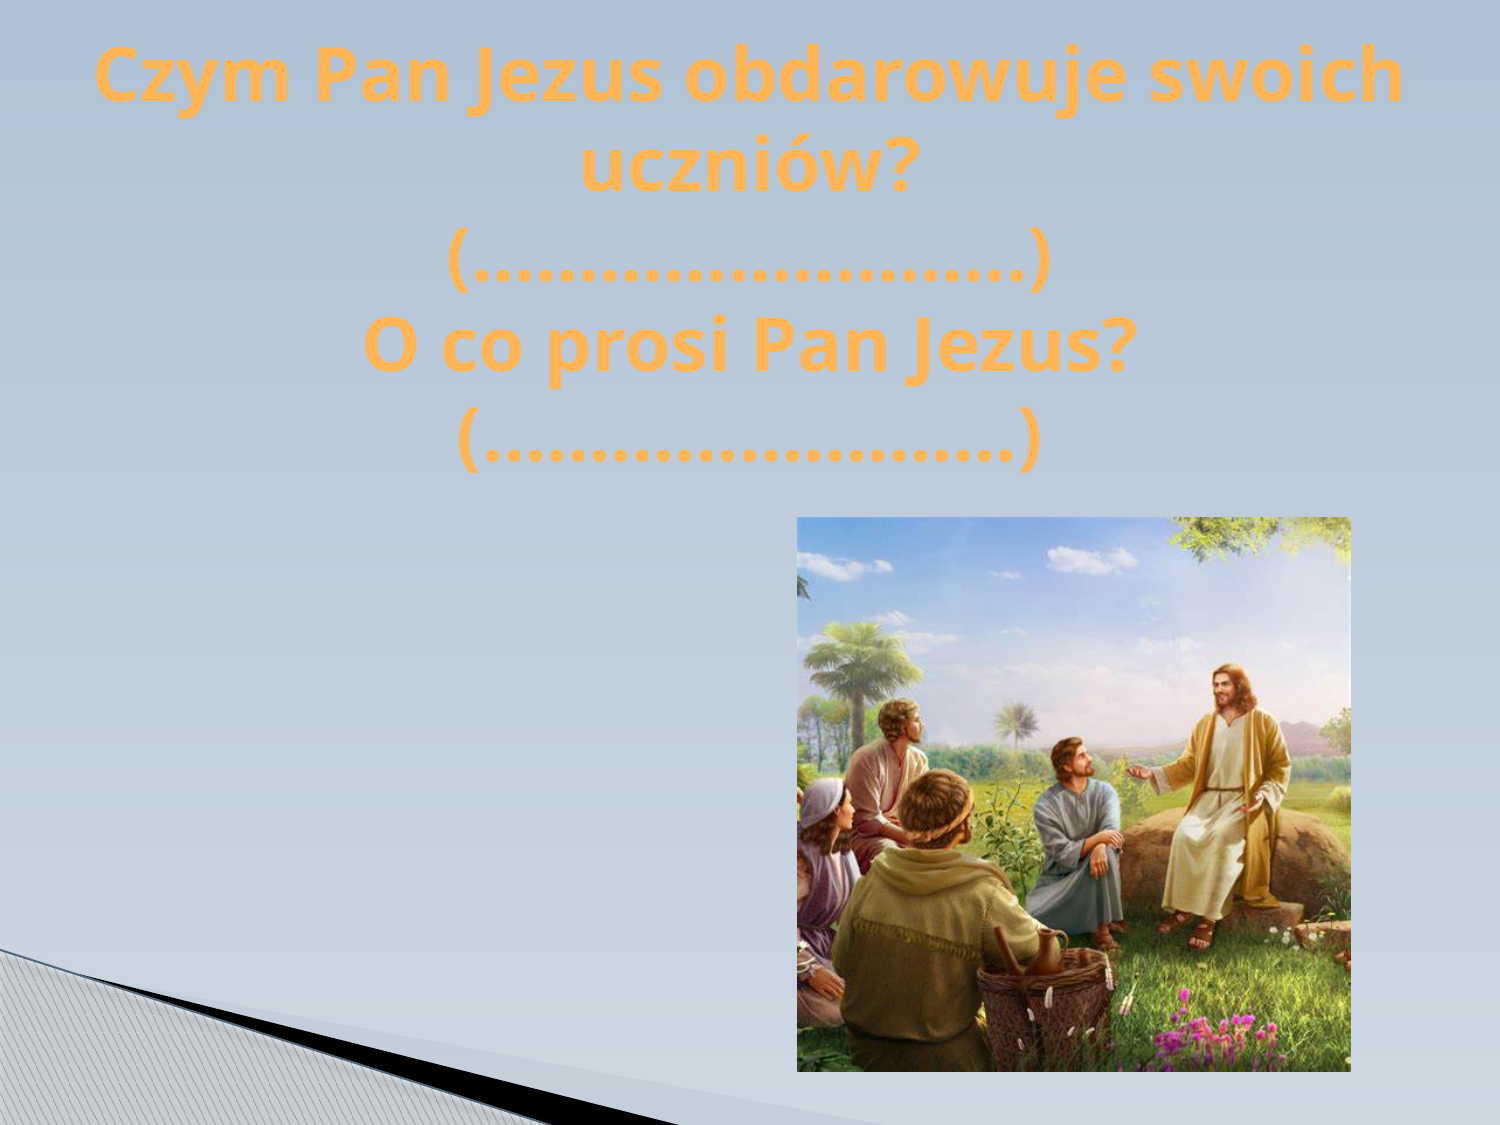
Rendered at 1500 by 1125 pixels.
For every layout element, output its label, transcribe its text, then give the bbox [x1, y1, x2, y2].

picture [796, 517, 1351, 1072]
text_box Czym Pan Jezus obdarowuje swoich uczniów? (……………………..) O co prosi Pan Jezus? (…………………….) [77, 19, 1423, 485]
